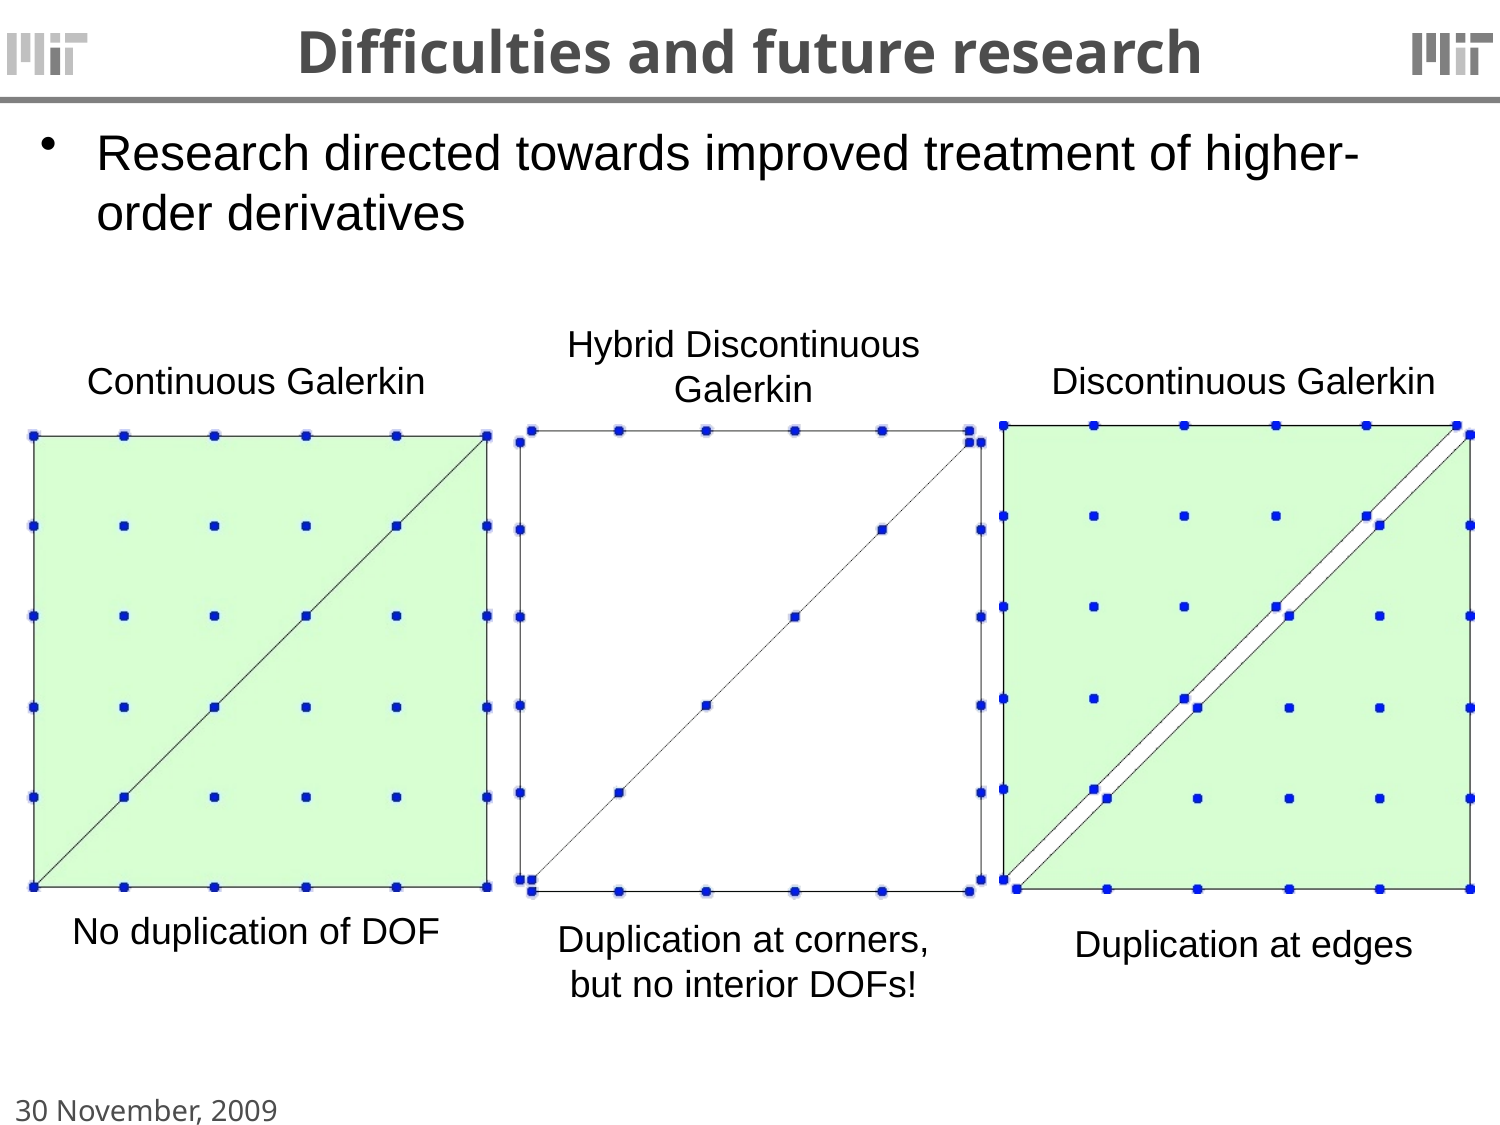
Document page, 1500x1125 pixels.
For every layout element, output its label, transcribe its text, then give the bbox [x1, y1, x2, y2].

text_box No duplication of DOF [24, 899, 488, 960]
text_box Hybrid Discontinuous Galerkin [512, 312, 975, 418]
picture [999, 421, 1476, 894]
text_box Discontinuous Galerkin [1012, 349, 1475, 410]
title Difficulties and future research [112, 0, 1388, 101]
text_box Continuous Galerkin [24, 349, 488, 410]
text_box Duplication at edges [1012, 912, 1475, 973]
picture [24, 428, 493, 892]
picture [512, 424, 987, 901]
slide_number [0, 1084, 351, 1125]
list Research directed towards improved treatment of higher-order derivatives [24, 112, 1476, 1088]
text_box Duplication at corners, but no interior DOFs! [512, 908, 975, 1012]
